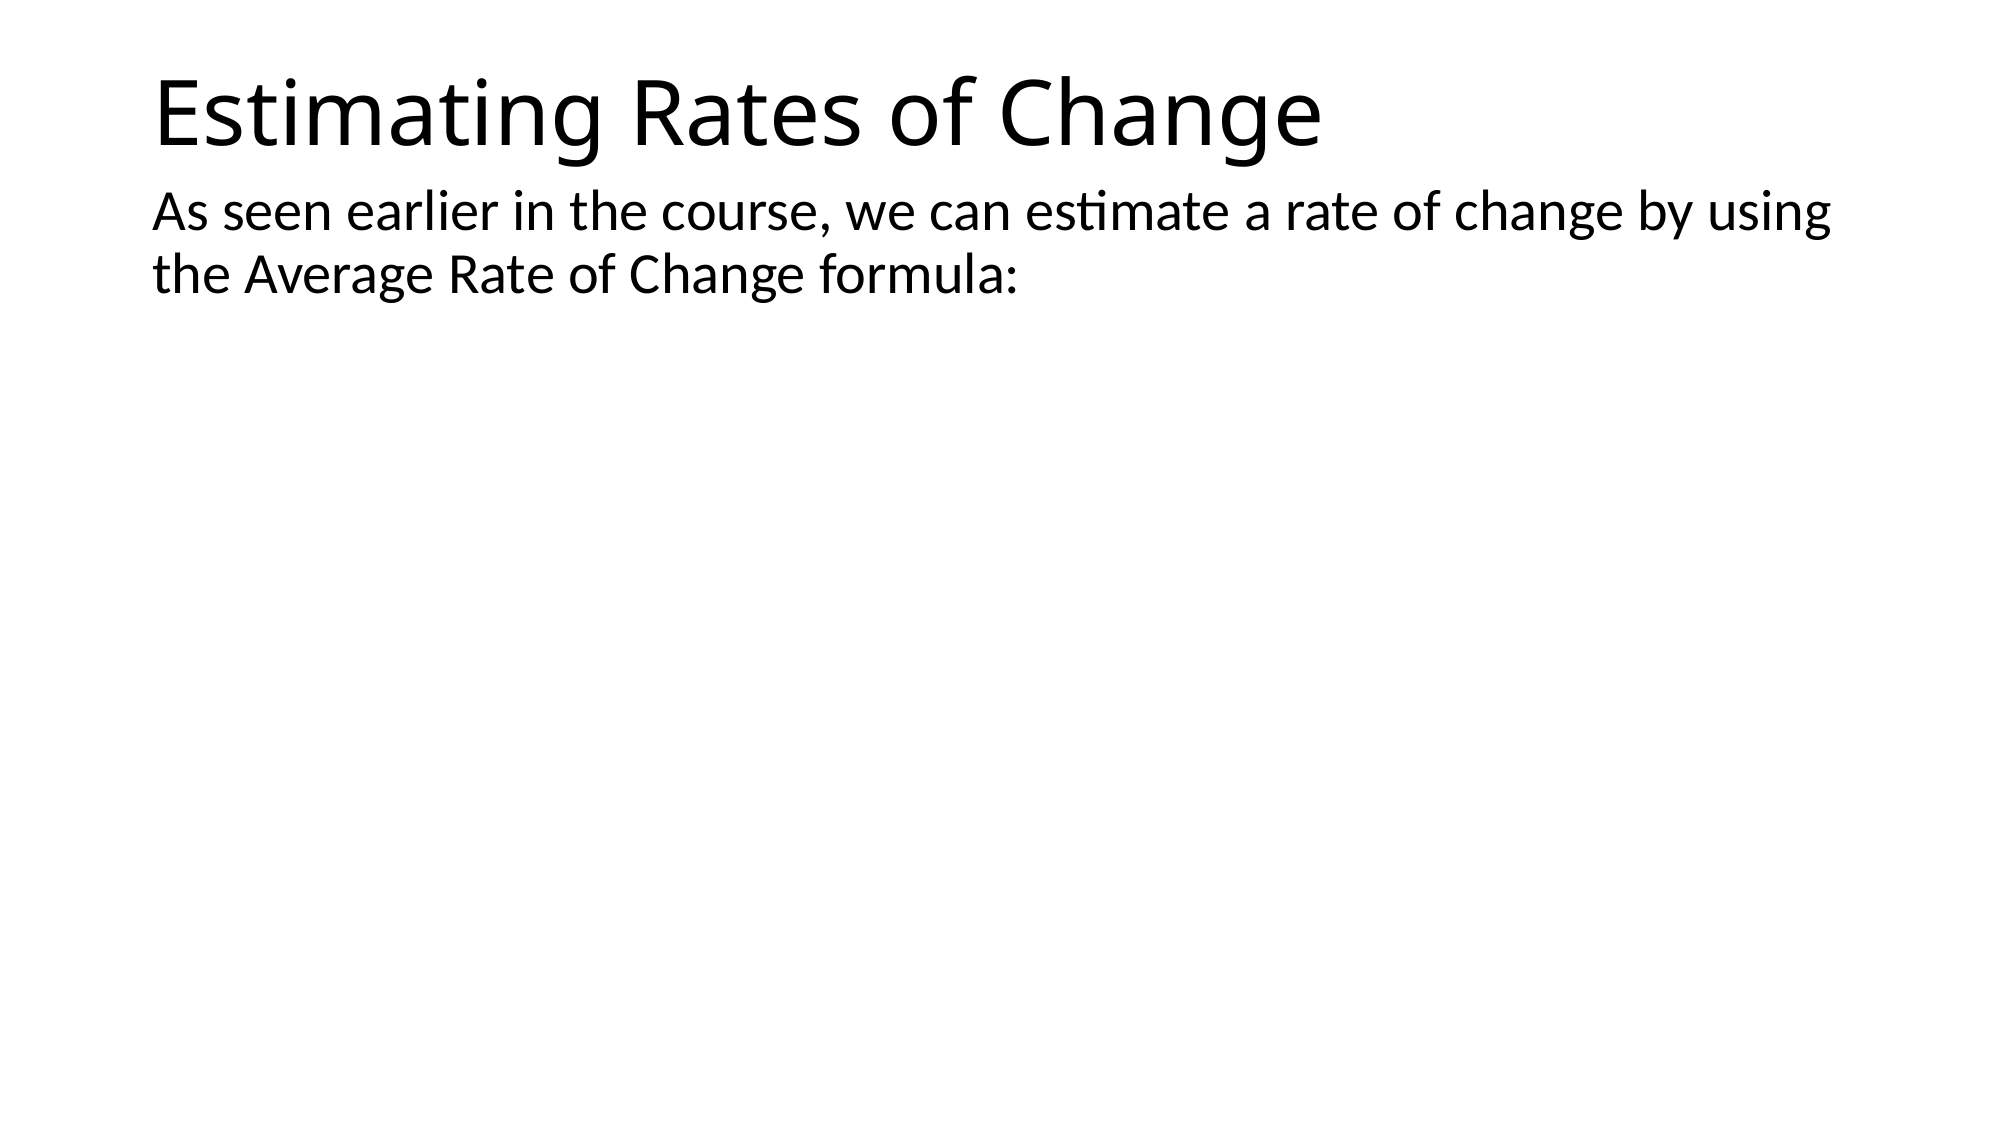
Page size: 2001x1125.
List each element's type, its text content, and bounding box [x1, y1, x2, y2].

title Estimating Rates of Change [137, 59, 1863, 173]
